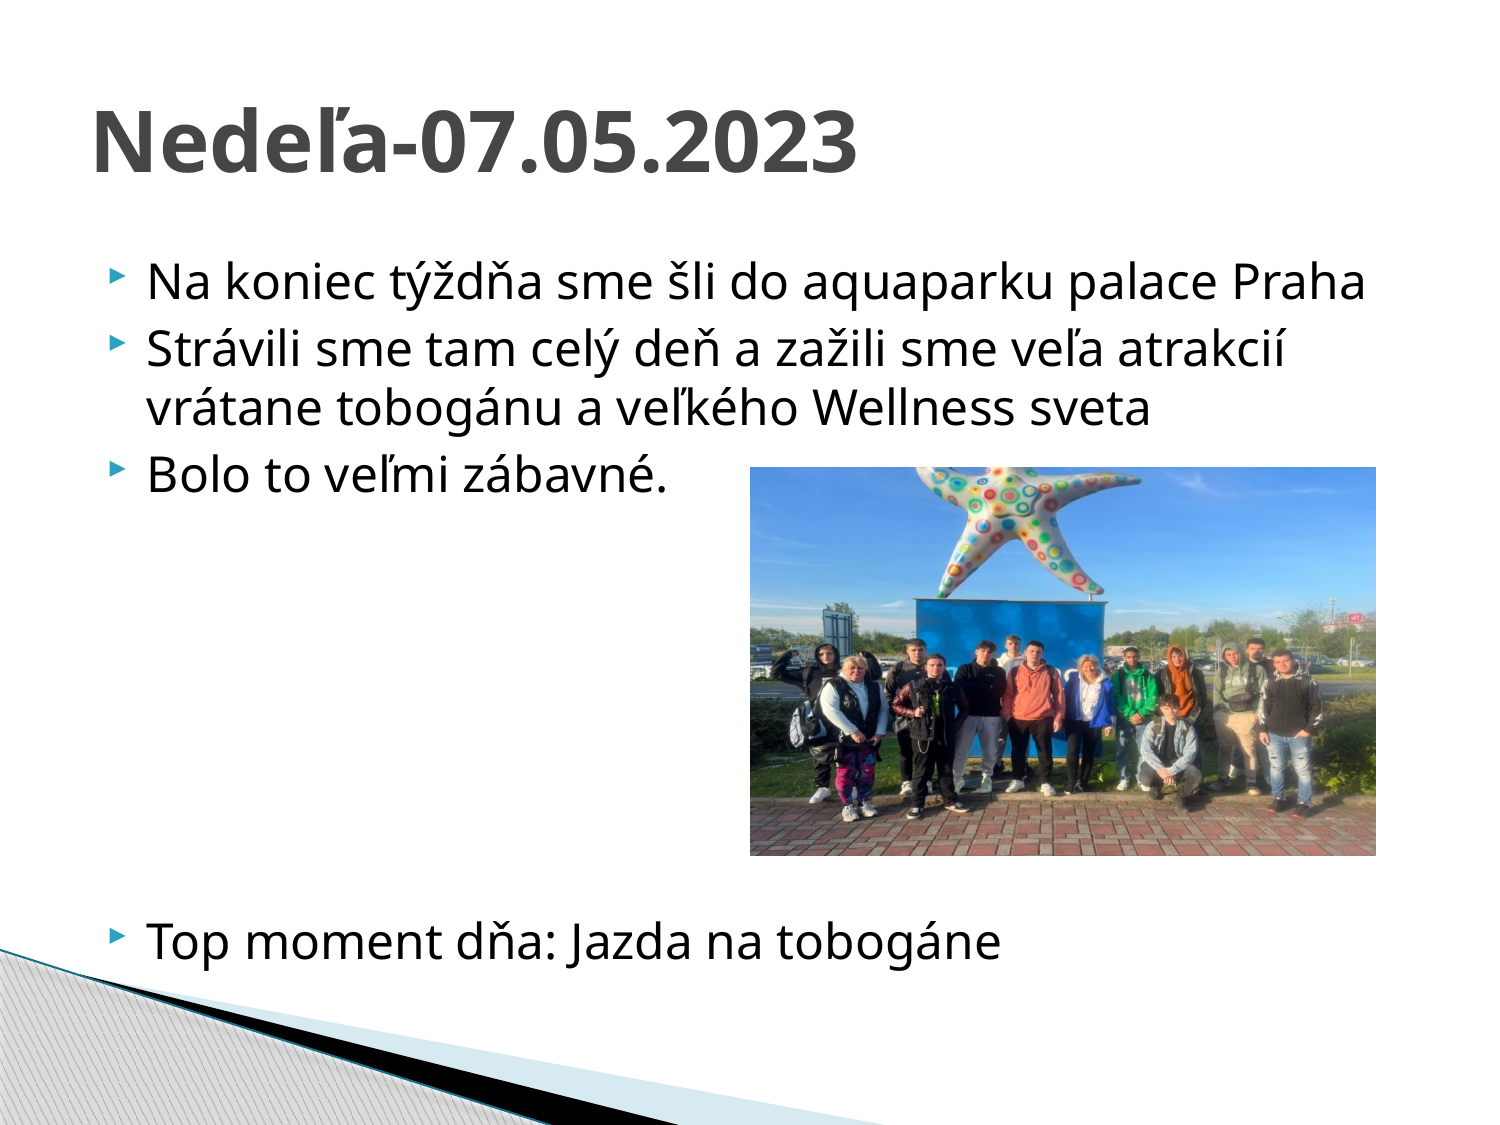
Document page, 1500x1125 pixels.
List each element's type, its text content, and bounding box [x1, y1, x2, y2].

title Nedeľa-07.05.2023 [75, 45, 1425, 233]
list Na koniec týždňa sme šli do aquaparku palace Praha Strávili sme tam celý deň a zažili sme veľa atrakcií vrátane tobogánu a veľkého Wellness sveta Bolo to veľmi zábavné. Top moment dňa: Jazda na tobogáne [75, 243, 1425, 986]
picture [750, 467, 1377, 857]
